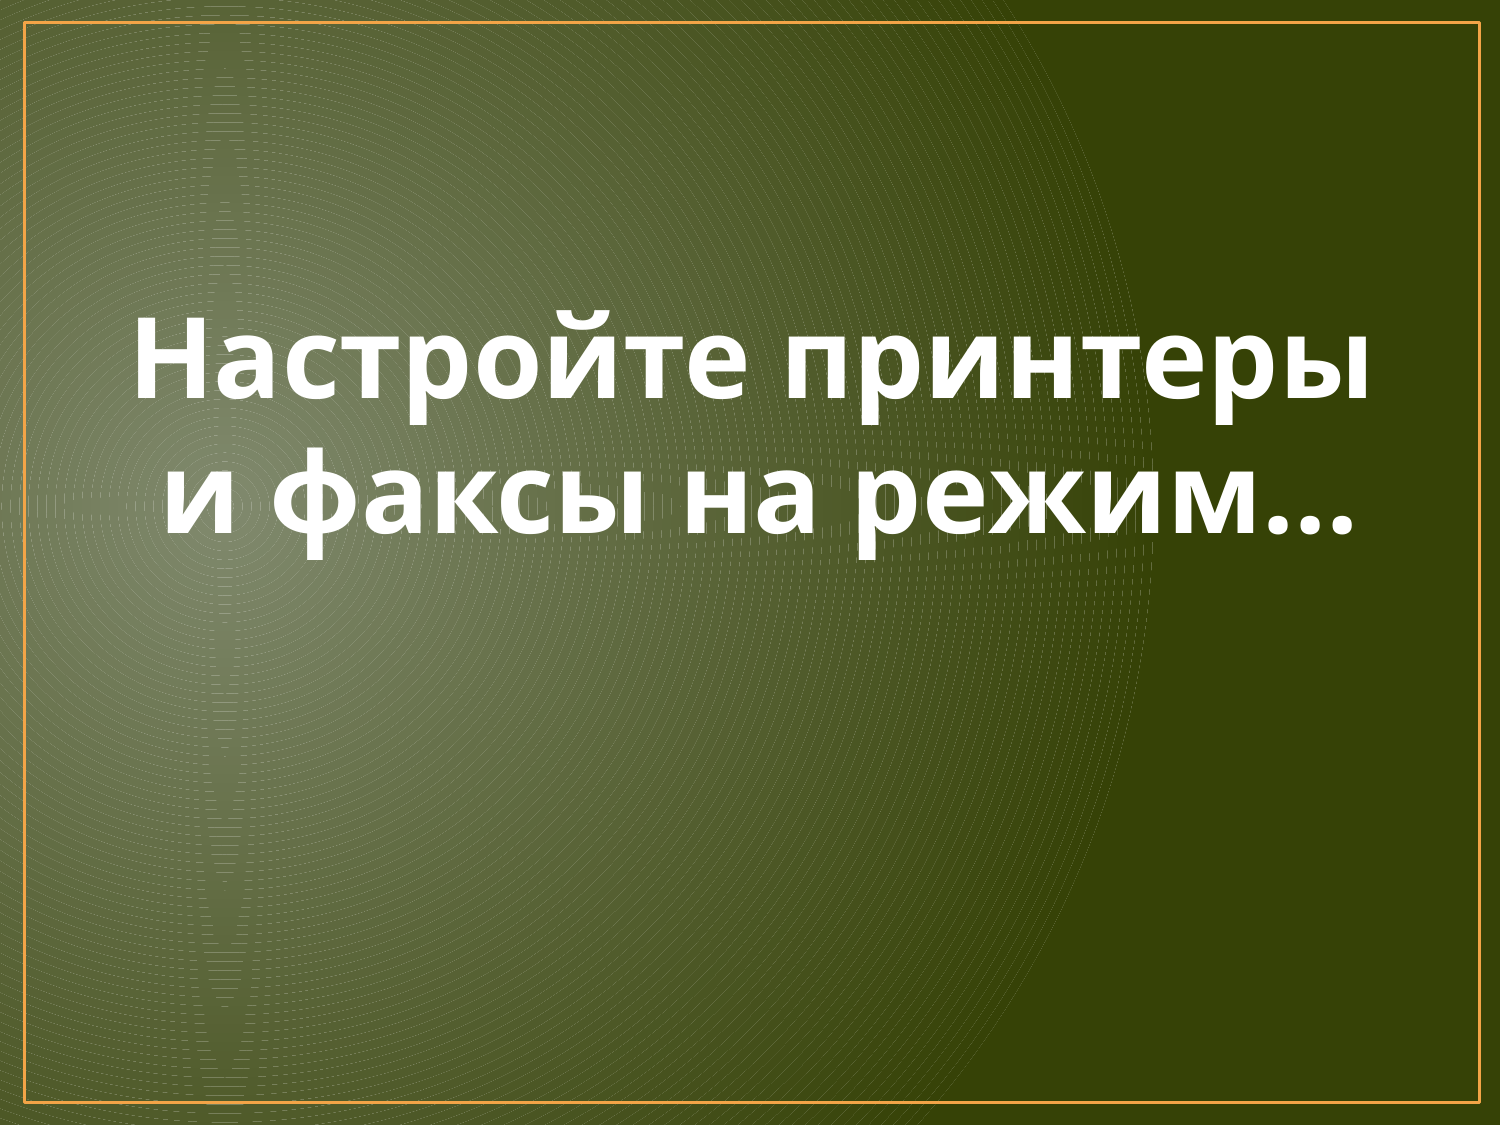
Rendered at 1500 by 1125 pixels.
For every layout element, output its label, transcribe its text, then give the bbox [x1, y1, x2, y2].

list Настройте принтеры и факсы на режим… [76, 278, 1427, 740]
